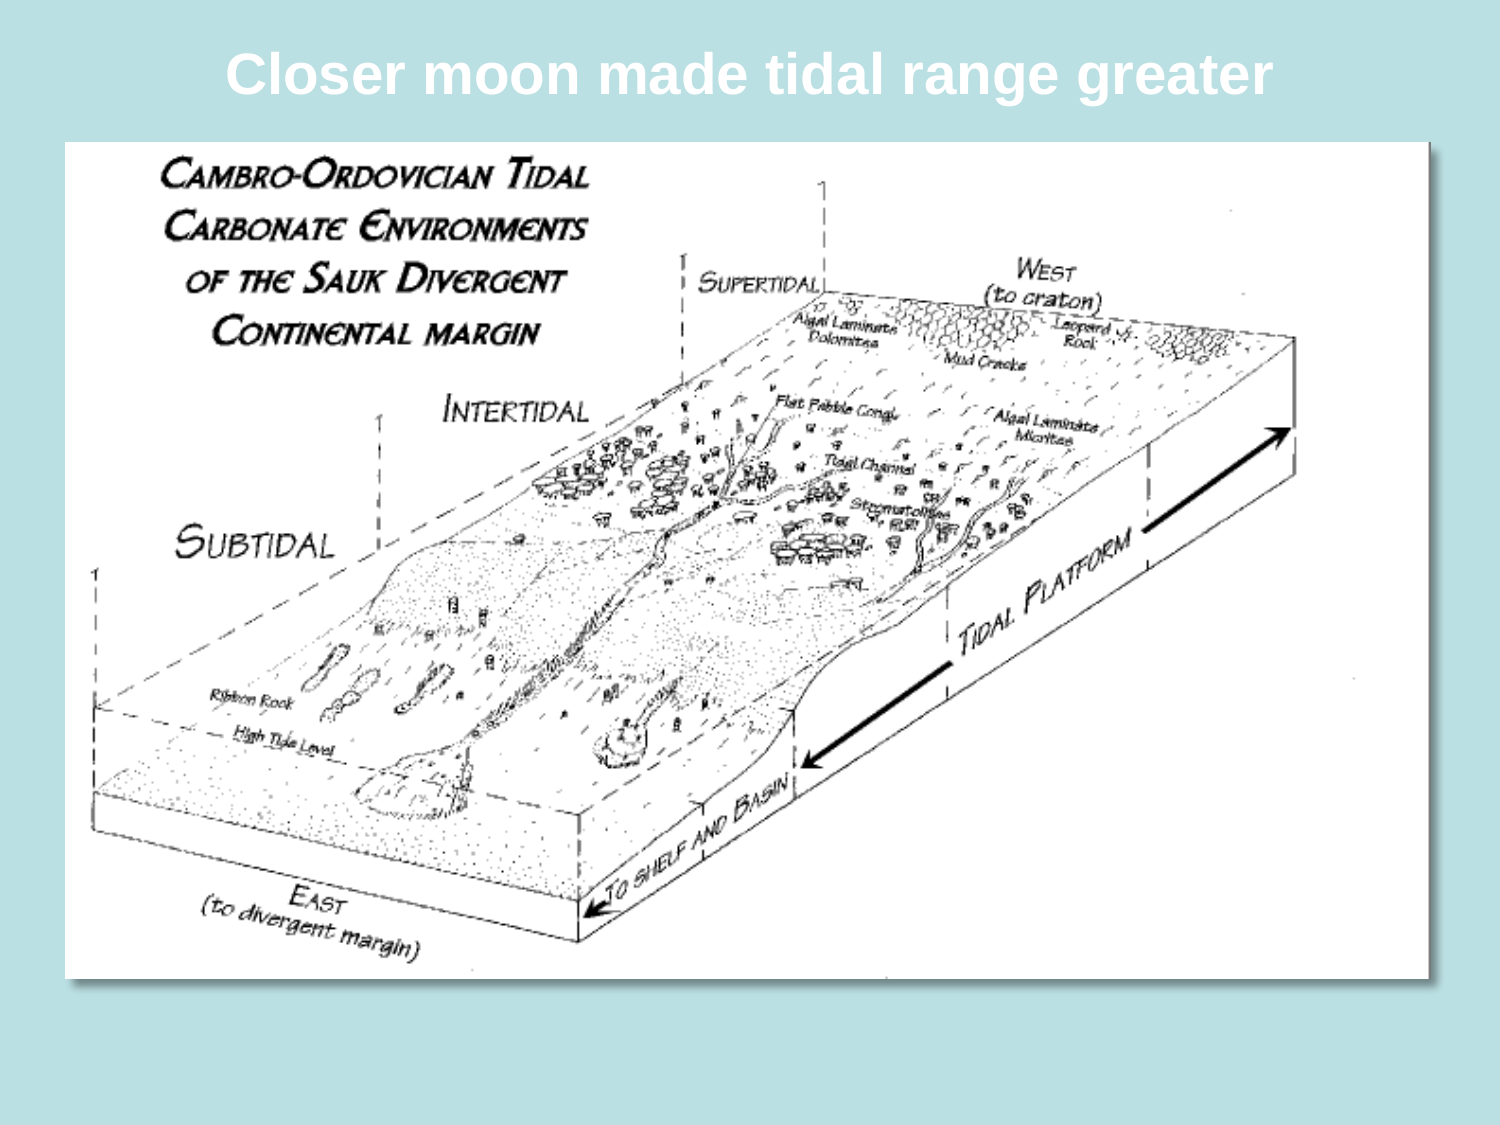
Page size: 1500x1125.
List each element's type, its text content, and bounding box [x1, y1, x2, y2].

picture [64, 142, 1431, 979]
text_box Closer moon made tidal range greater [0, 28, 1500, 114]
